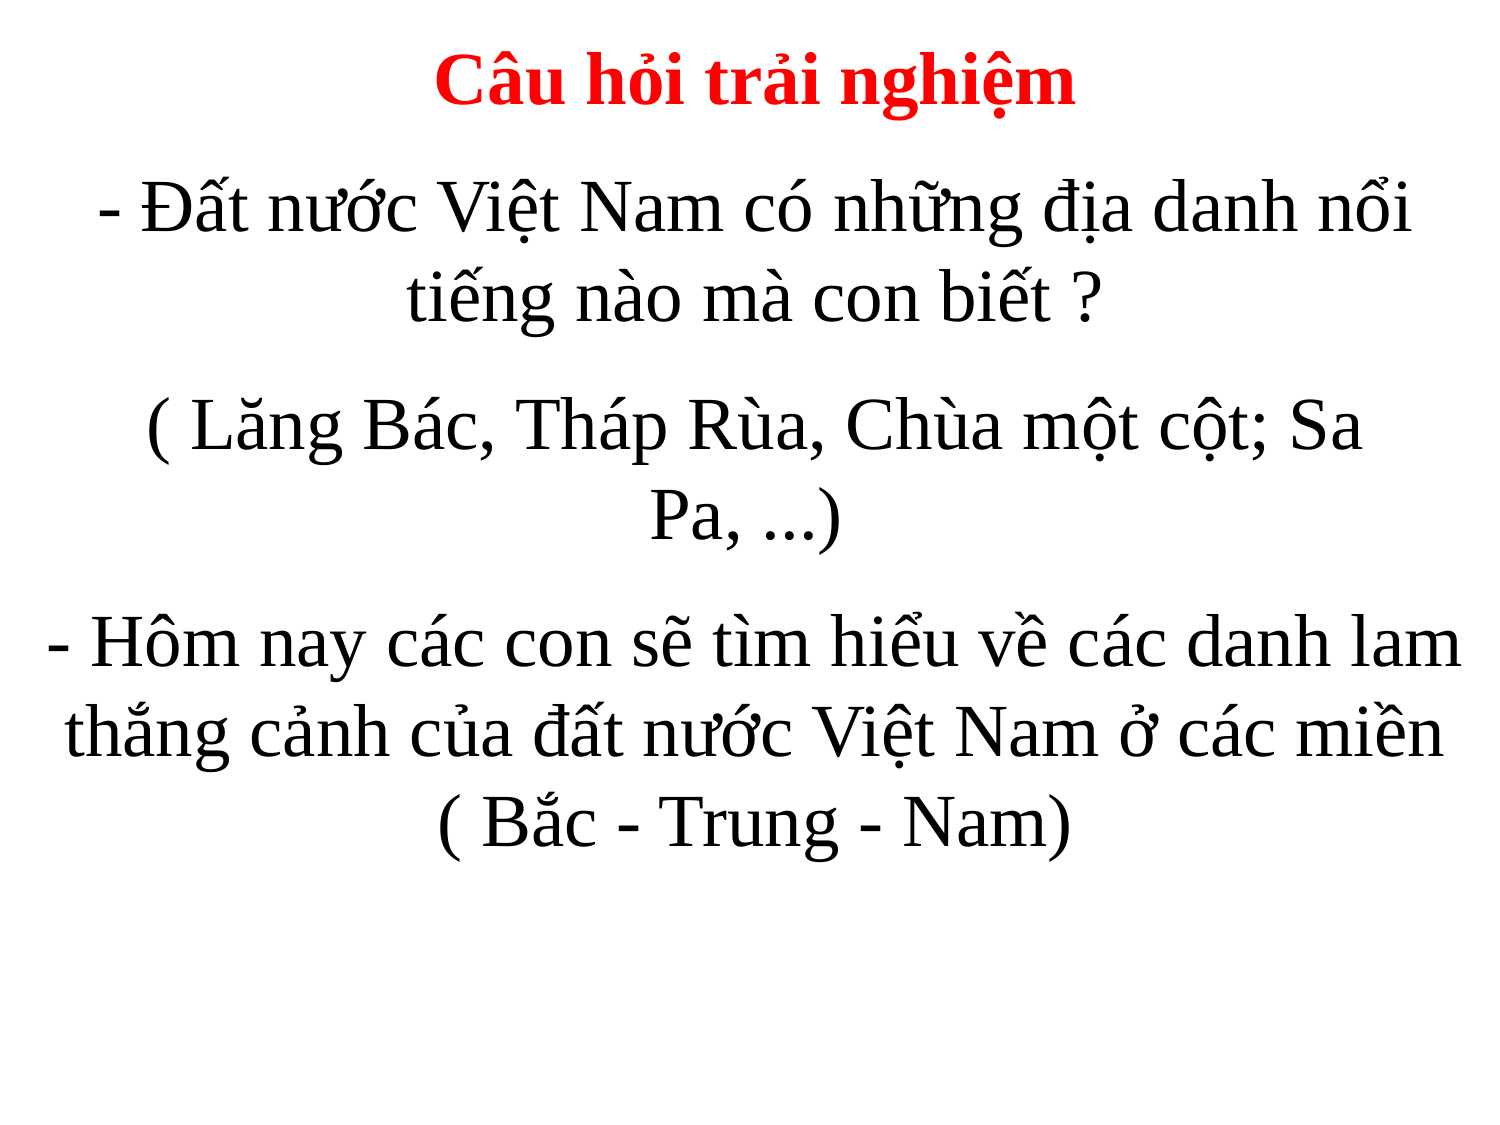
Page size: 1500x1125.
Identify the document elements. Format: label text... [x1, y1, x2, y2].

text_box Câu hỏi trải nghiệm - Đất nước Việt Nam có những địa danh nổi tiếng nào mà con biết ? ( Lăng Bác, Tháp Rùa, Chùa một cột; Sa Pa, ...) - Hôm nay các con sẽ tìm hiểu về các danh lam thắng cảnh của đất nước Việt Nam ở các miền ( Bắc - Trung - Nam) [29, 22, 1482, 1125]
